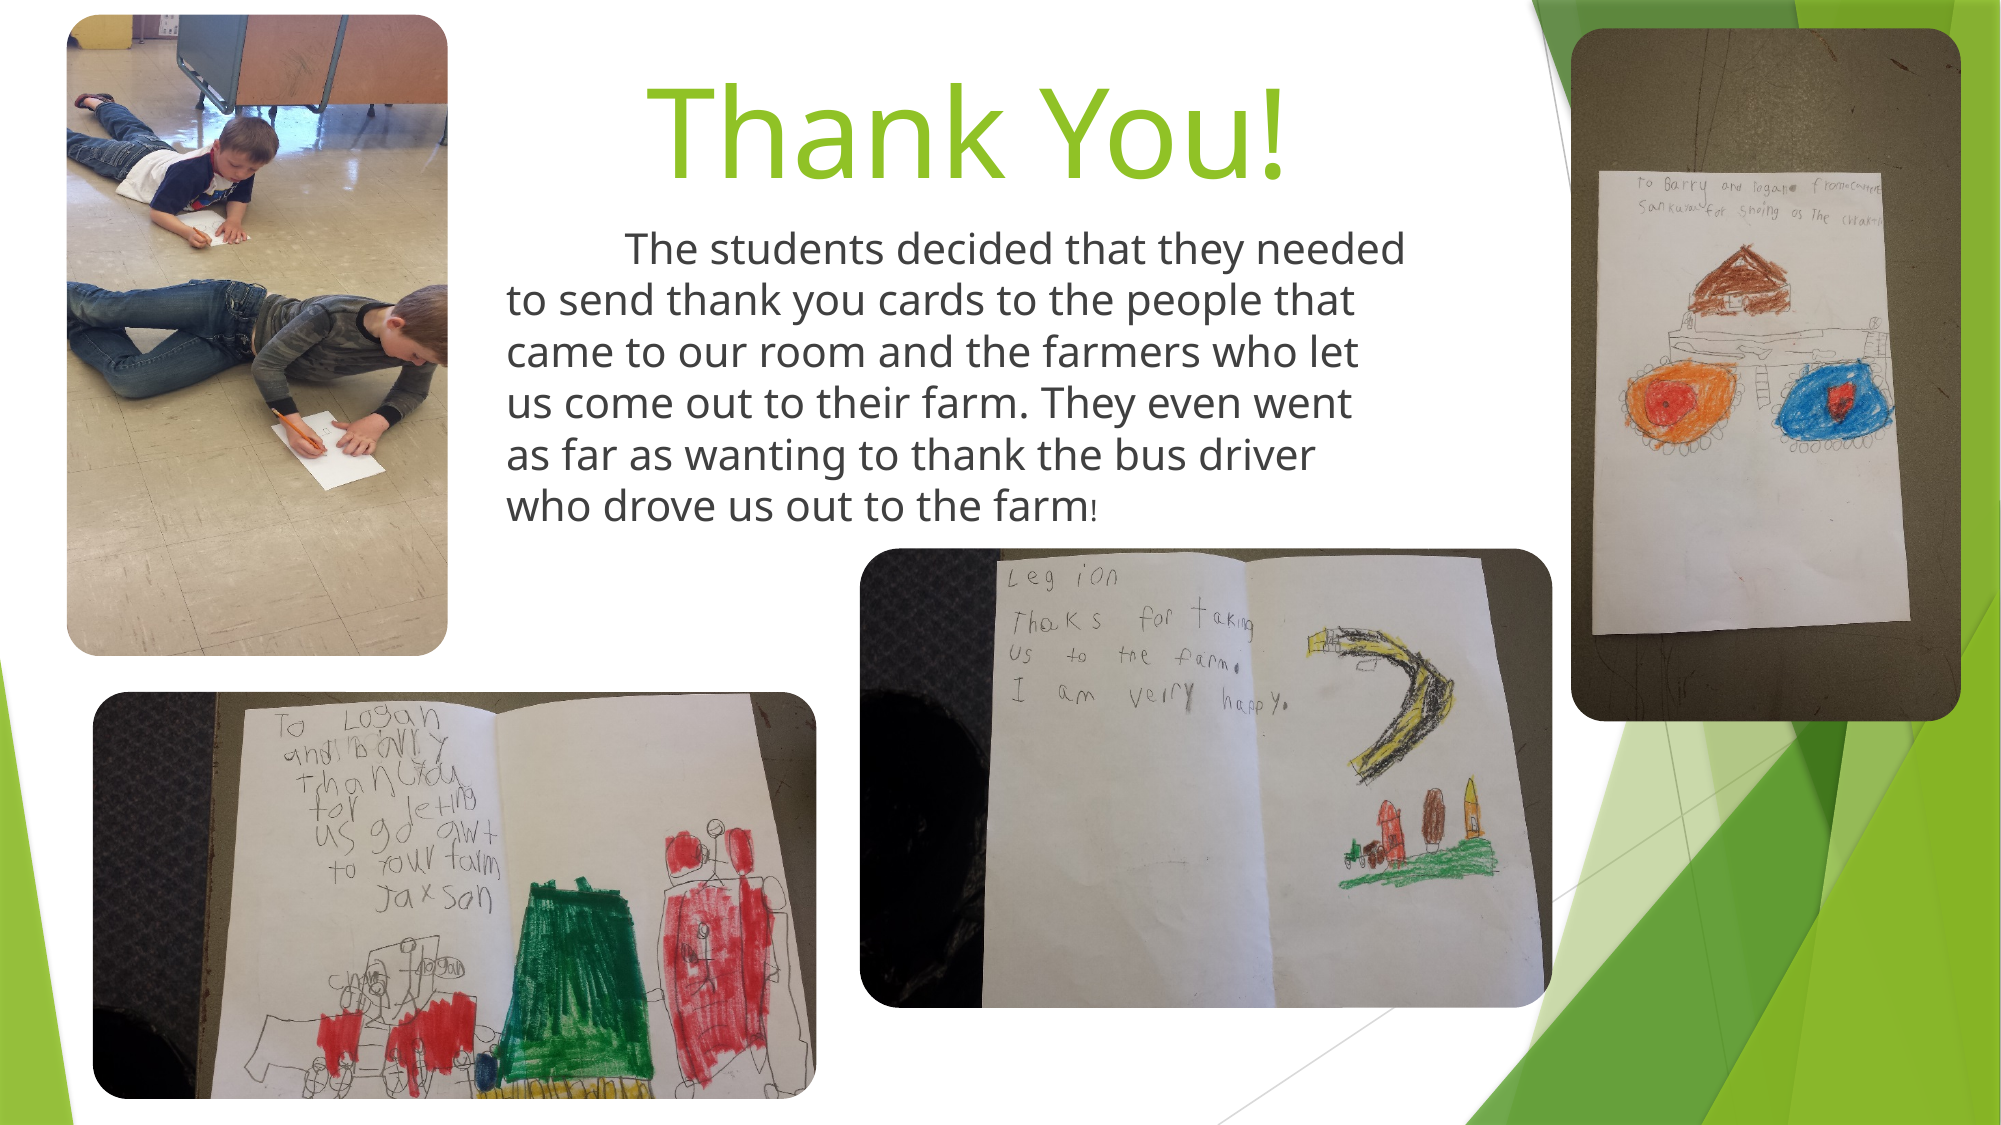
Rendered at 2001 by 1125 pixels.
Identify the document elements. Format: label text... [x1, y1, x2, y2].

picture [859, 547, 1553, 1009]
list The students decided that they needed to send thank you cards to the people that came to our room and the farmers who let us come out to their farm. They even went as far as wanting to thank the bus driver who drove us out to the farm! [491, 214, 1424, 546]
picture [92, 691, 817, 1100]
title Thank You! [631, 71, 1312, 211]
picture [1570, 27, 1962, 722]
picture [0, 14, 579, 656]
